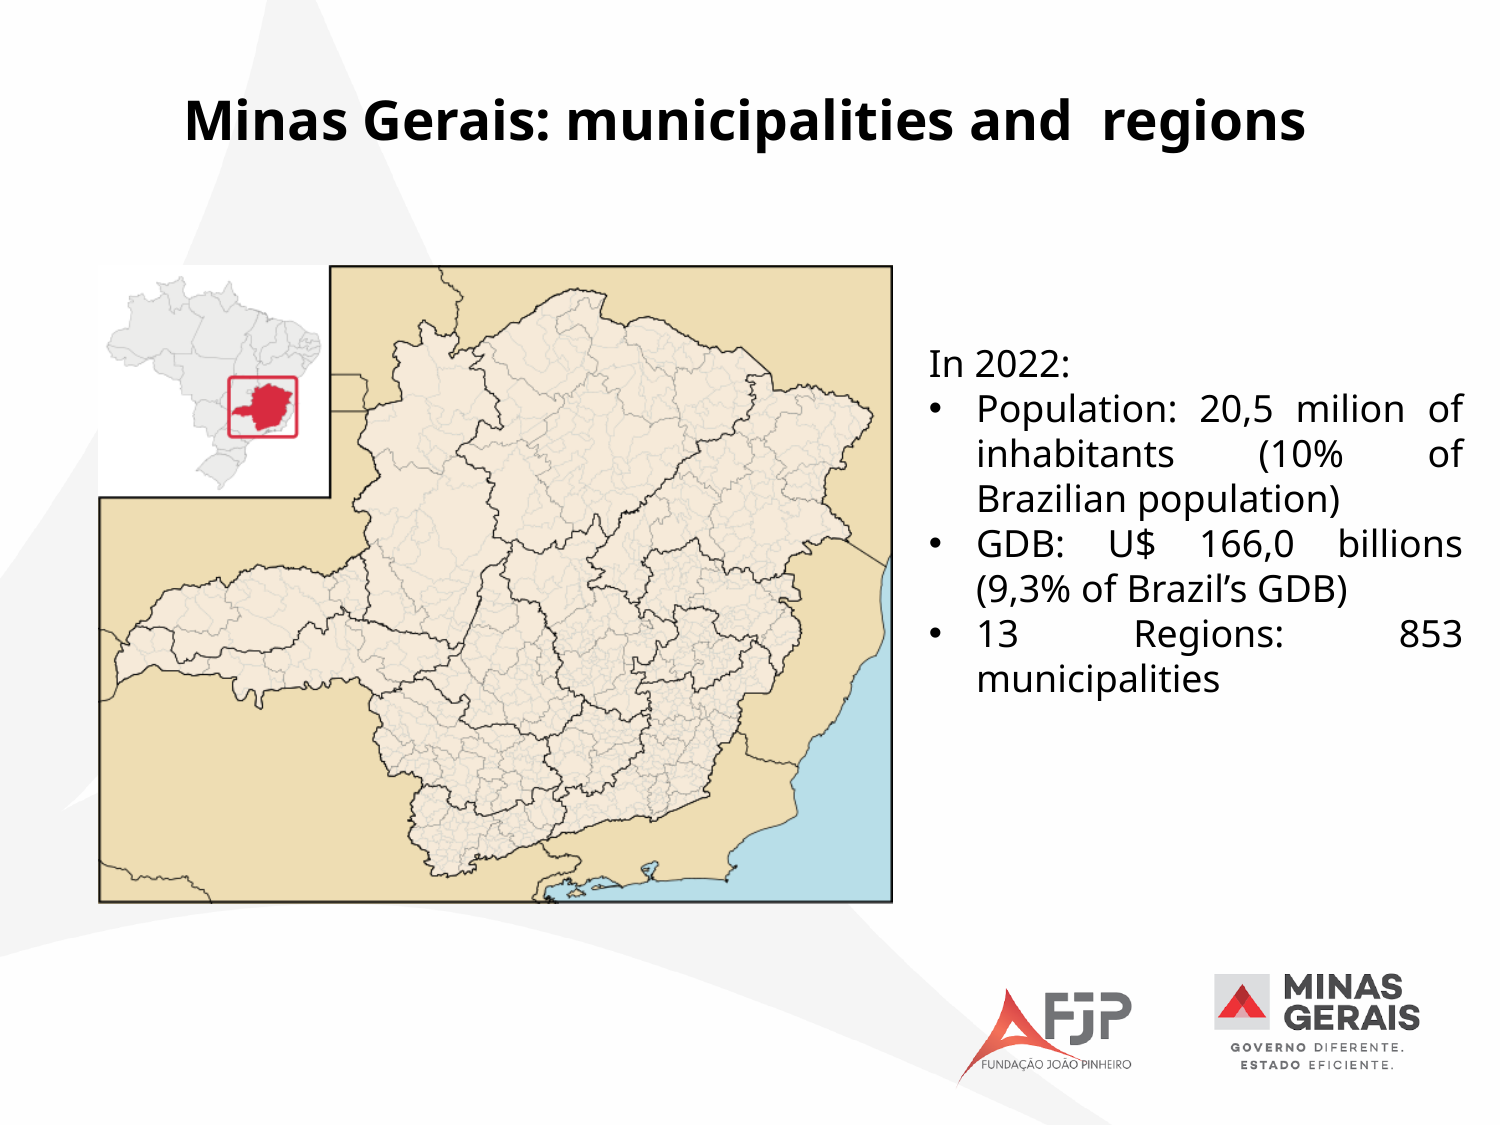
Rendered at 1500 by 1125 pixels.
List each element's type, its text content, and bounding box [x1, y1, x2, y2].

text_box In 2022: Population: 20,5 milion of inhabitants (10% of Brazilian population) GDB: U$ 166,0 billions (9,3% of Brazil’s GDB) 13 Regions: 853 municipalities [914, 332, 1479, 708]
picture [0, 0, 1500, 1125]
title Minas Gerais: municipalities and regions [108, 57, 1384, 179]
